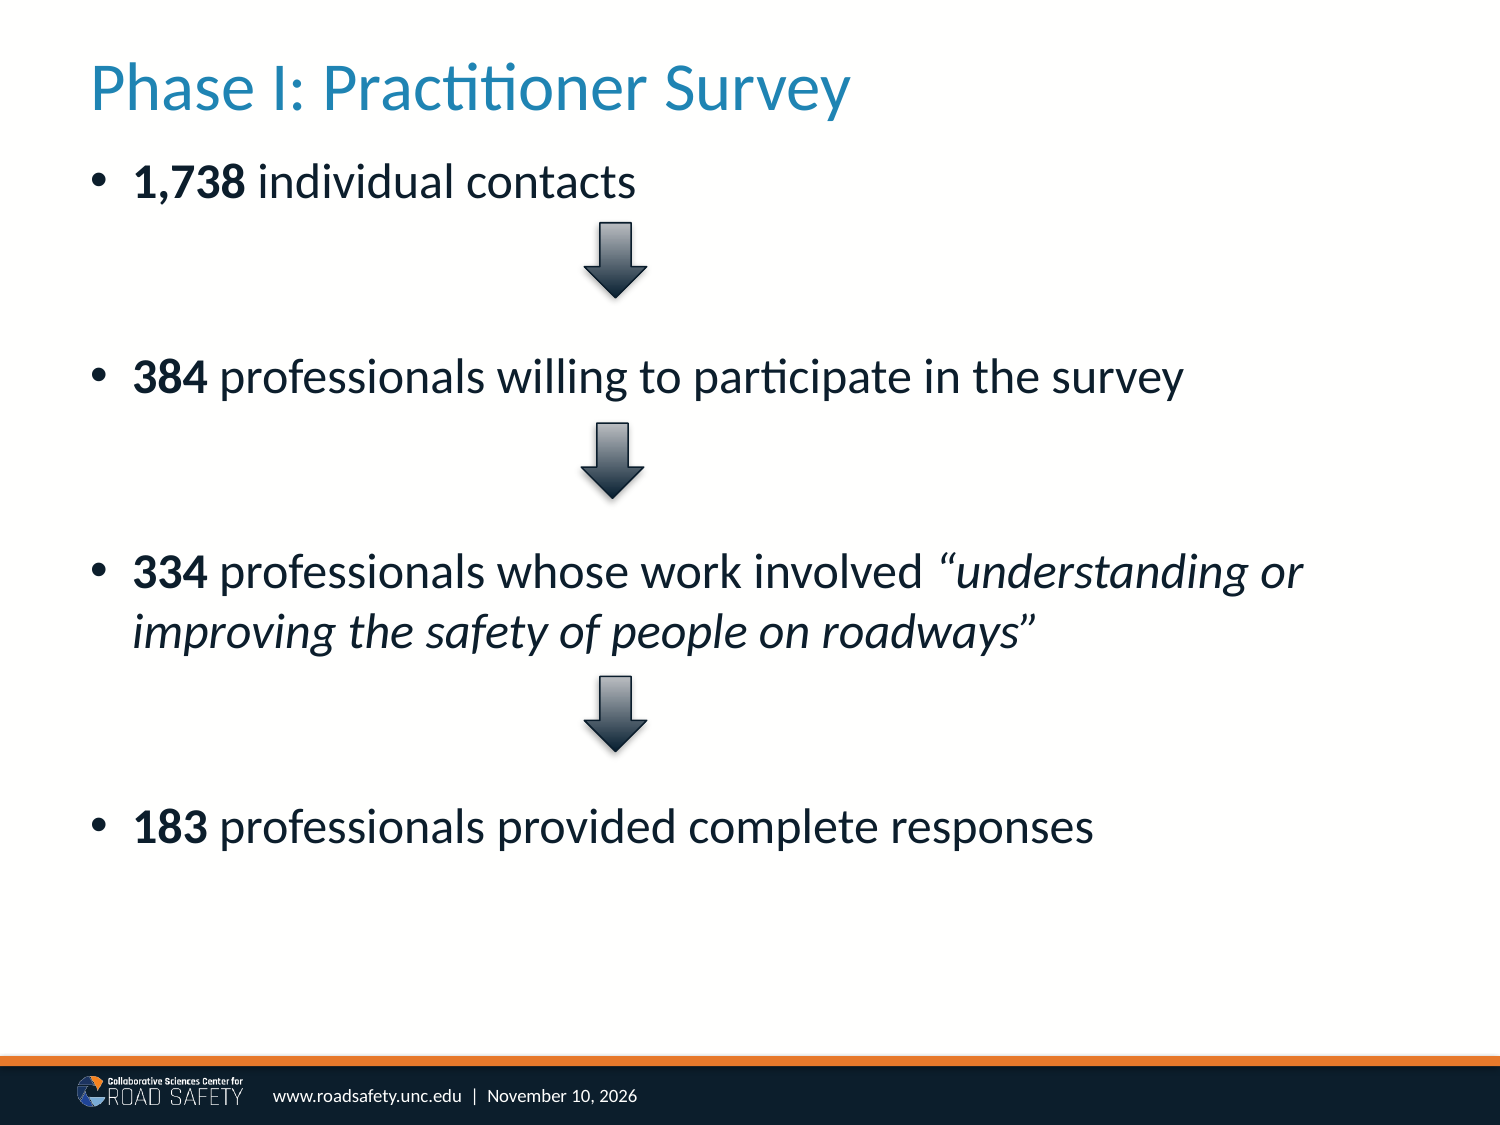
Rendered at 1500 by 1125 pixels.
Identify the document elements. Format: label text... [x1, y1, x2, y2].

title Phase I: Practitioner Survey [75, 45, 1425, 121]
picture [75, 1074, 257, 1107]
list 1,738 individual contacts 384 professionals willing to participate in the survey 334 professionals whose work involved “understanding or improving the safety of people on roadways” 183 professionals provided complete responses [75, 141, 1425, 1005]
text_box [583, 221, 648, 299]
text_box [580, 422, 645, 499]
text_box [583, 675, 648, 753]
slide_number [257, 1074, 1075, 1107]
